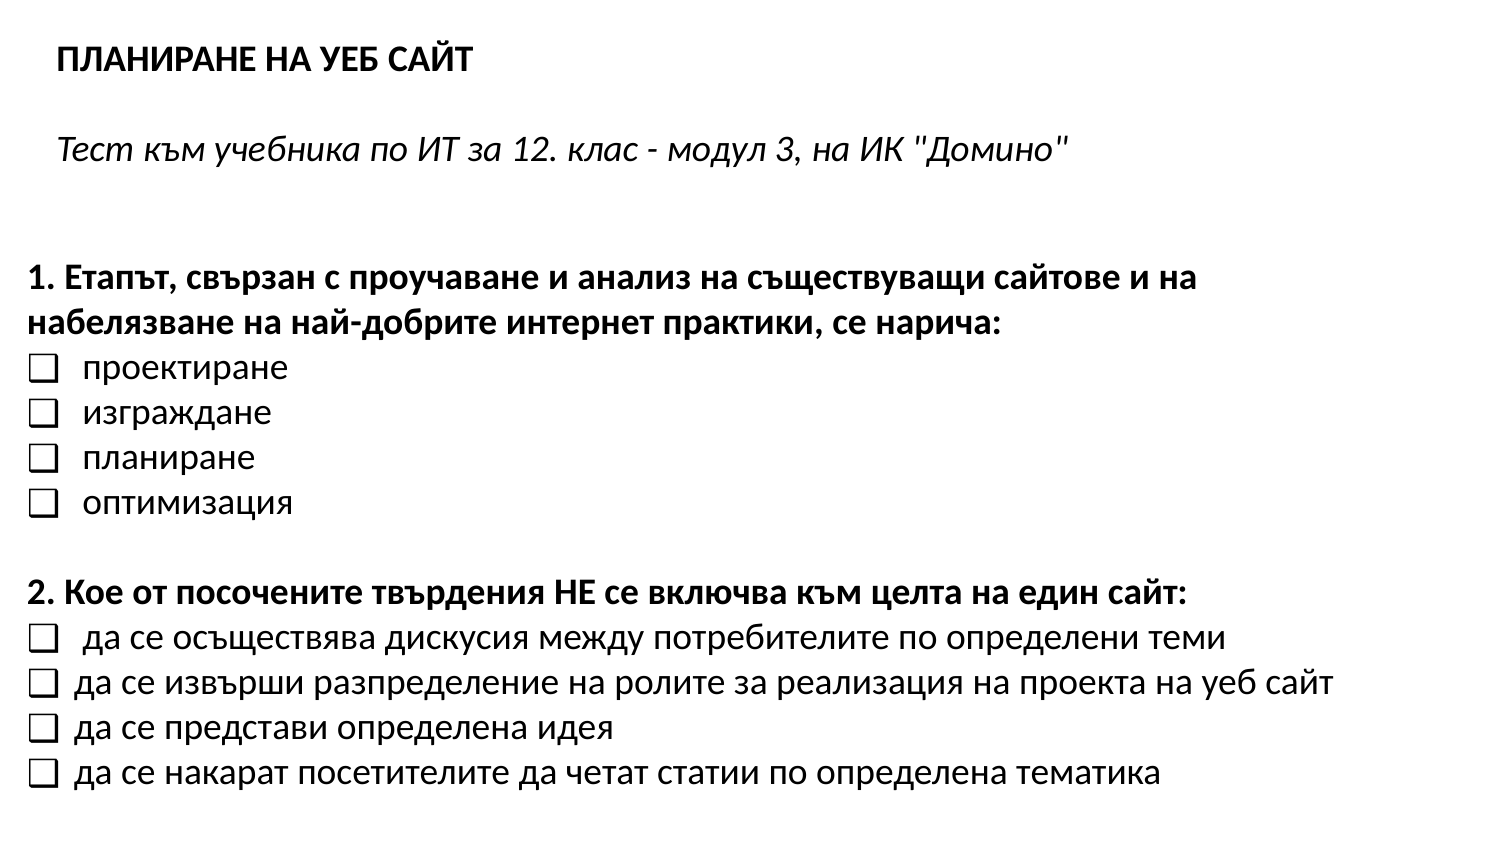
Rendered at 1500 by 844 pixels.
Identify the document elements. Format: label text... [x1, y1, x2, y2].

text_box ПЛАНИРАНЕ НА УЕБ САЙТ Тест към учебника по ИТ за 12. клас - модул 3, на ИК "Домино" [41, 26, 1400, 177]
text_box 1. Етапът, свързан с проучаване и анализ на съществуващи сайтове и на набелязване на най-добрите интернет практики, се нарича: проектиране изграждане планиране оптимизация 2. Кое от посочените твърдения НЕ се включва към целта на един сайт: да се осъществява дискусия между потребителите по определени теми да се извърши разпределение на ролите за реализация на проекта на уеб сайт да се представи определена идея да се накарат посетителите да четат статии по определена тематика [11, 244, 1430, 800]
